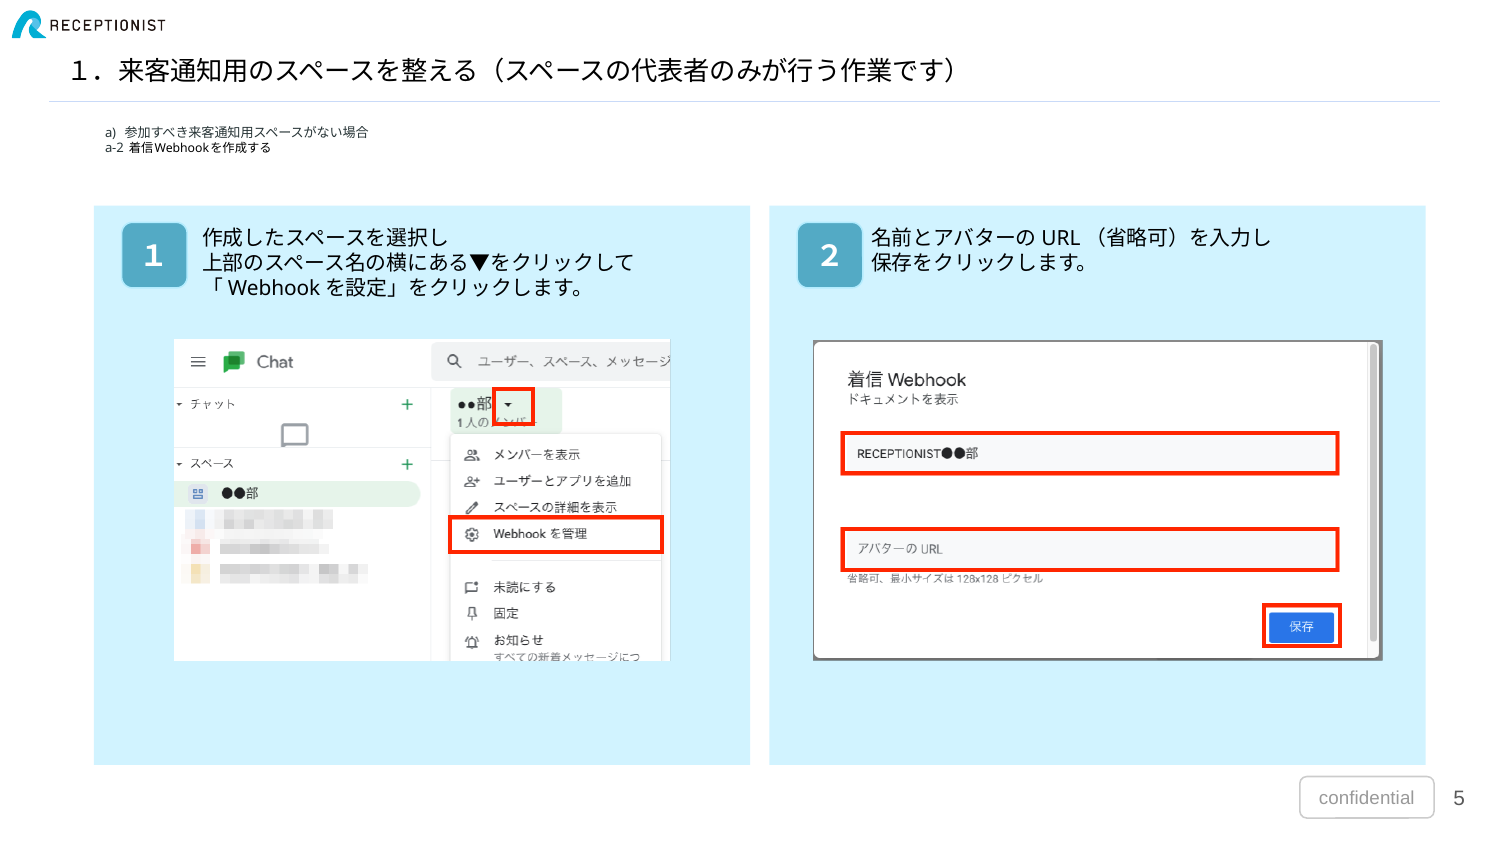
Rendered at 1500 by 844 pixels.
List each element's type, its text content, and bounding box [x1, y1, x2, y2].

picture [0, 0, 177, 51]
slide_number 5 [1389, 764, 1480, 830]
text_box [769, 205, 1426, 765]
text_box ２ [797, 222, 863, 288]
text_box 作成したスペースを選択し 上部のスペース名の横にある▼をクリックして 「Webhookを設定」をクリックします。 [187, 209, 734, 316]
text_box 名前とアバターのURL（省略可）を入力し 保存をクリックします。 [856, 209, 1403, 290]
picture [811, 339, 1383, 661]
title a) 参加すべき来客通知用スペースがない場合 a-2 着信Webhookを作成する [90, 109, 1488, 171]
text_box [93, 205, 751, 765]
picture [172, 339, 671, 661]
title １．来客通知用のスペースを整える（スペースの代表者のみが行う作業です） [51, 39, 1449, 102]
text_box １ [121, 222, 188, 288]
